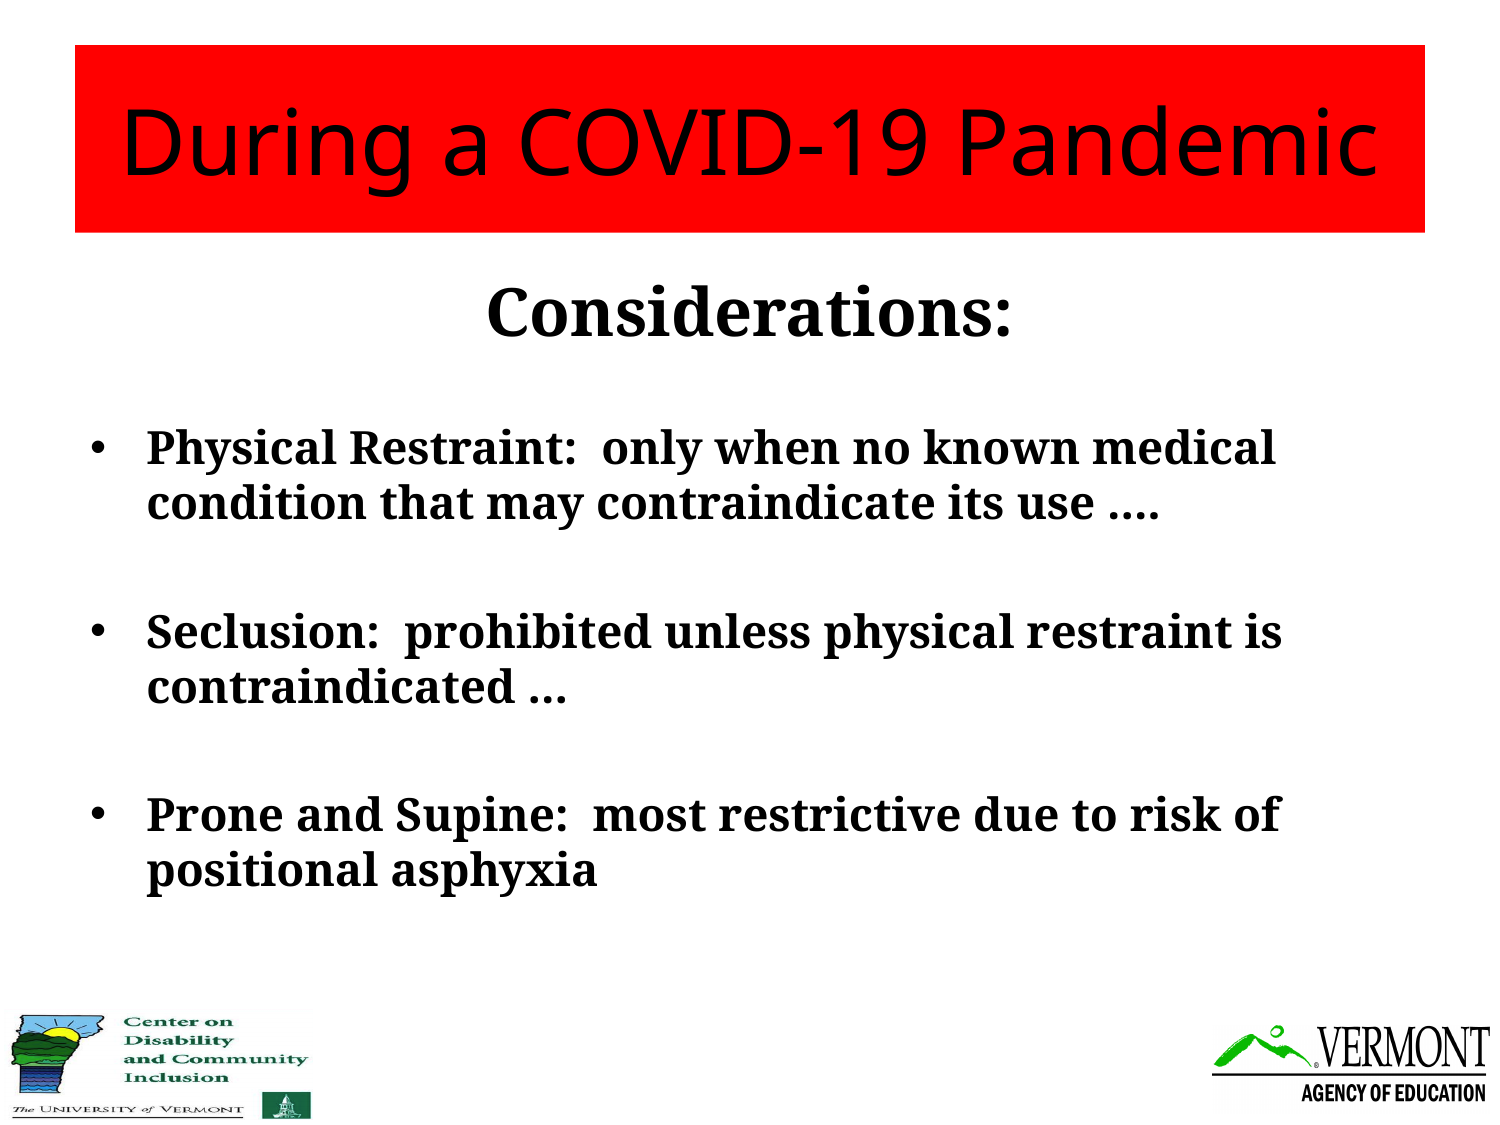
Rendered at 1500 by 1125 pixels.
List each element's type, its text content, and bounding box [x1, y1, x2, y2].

picture [1212, 1025, 1490, 1114]
picture [4, 1009, 313, 1120]
title During a COVID-19 Pandemic [75, 45, 1425, 233]
list Considerations: Physical Restraint: only when no known medical condition that may contraindicate its use .... Seclusion: prohibited unless physical restraint is contraindicated ... Prone and Supine: most restrictive due to risk of positional asphyxia [75, 262, 1425, 992]
